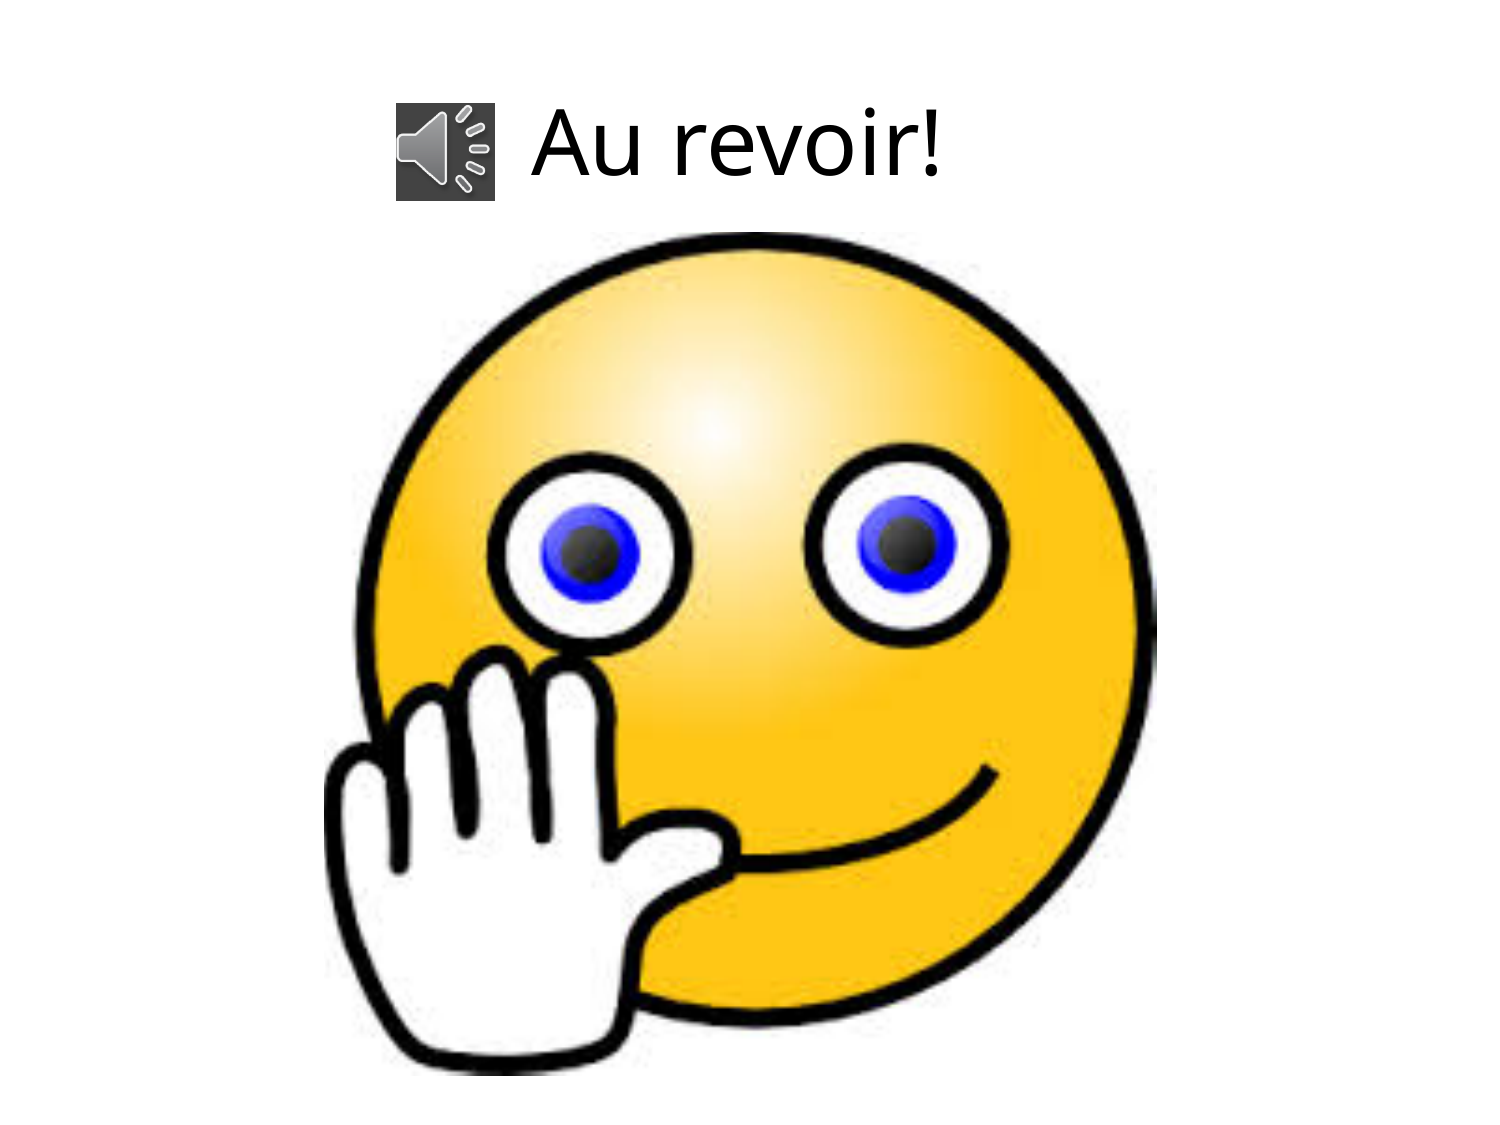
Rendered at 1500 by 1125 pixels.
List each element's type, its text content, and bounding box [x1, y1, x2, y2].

picture [395, 101, 496, 202]
title Au revoir! [75, 45, 1425, 233]
picture [324, 232, 1157, 1077]
